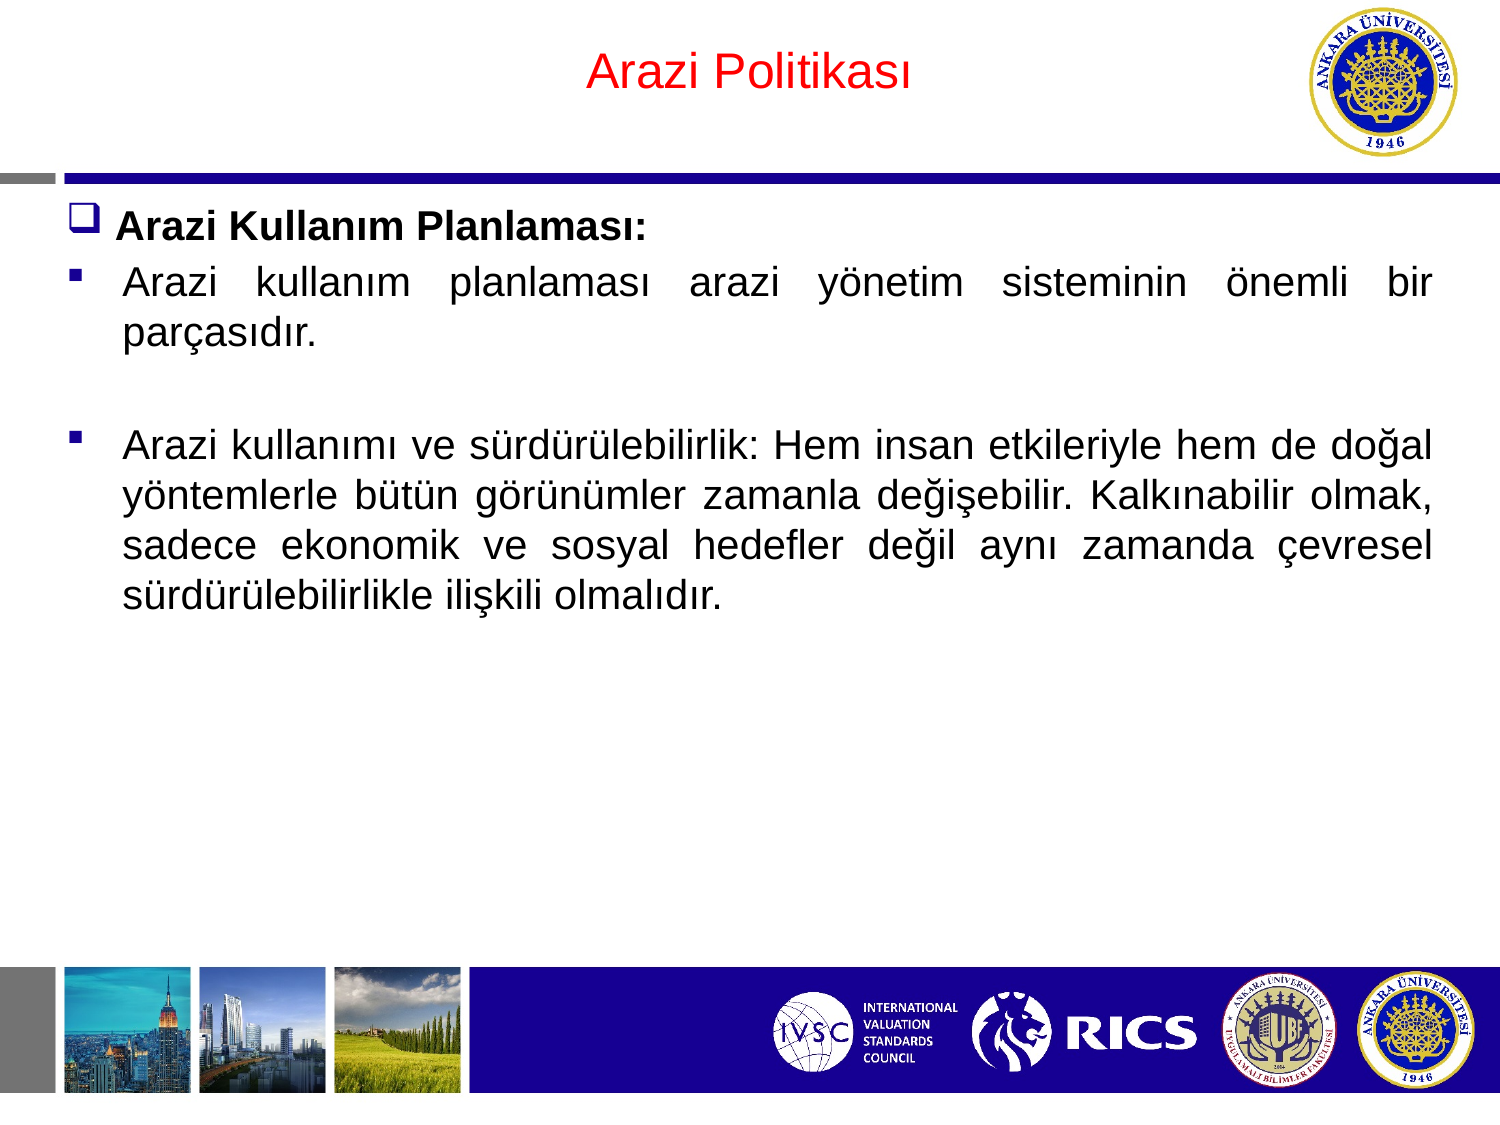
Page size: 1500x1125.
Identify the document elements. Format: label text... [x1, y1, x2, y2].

list Arazi Kullanım Planlaması: Arazi kullanım planlaması arazi yönetim sisteminin önemli bir parçasıdır. Arazi kullanımı ve sürdürülebilirlik: Hem insan etkileriyle hem de doğal yöntemlerle bütün görünümler zamanla değişebilir. Kalkınabilir olmak, sadece ekonomik ve sosyal hedefler değil aynı zamanda çevresel sürdürülebilirlikle ilişkili olmalıdır. [51, 191, 1449, 925]
picture [0, 0, 1500, 1125]
text_box Arazi Politikası [51, 30, 1449, 136]
